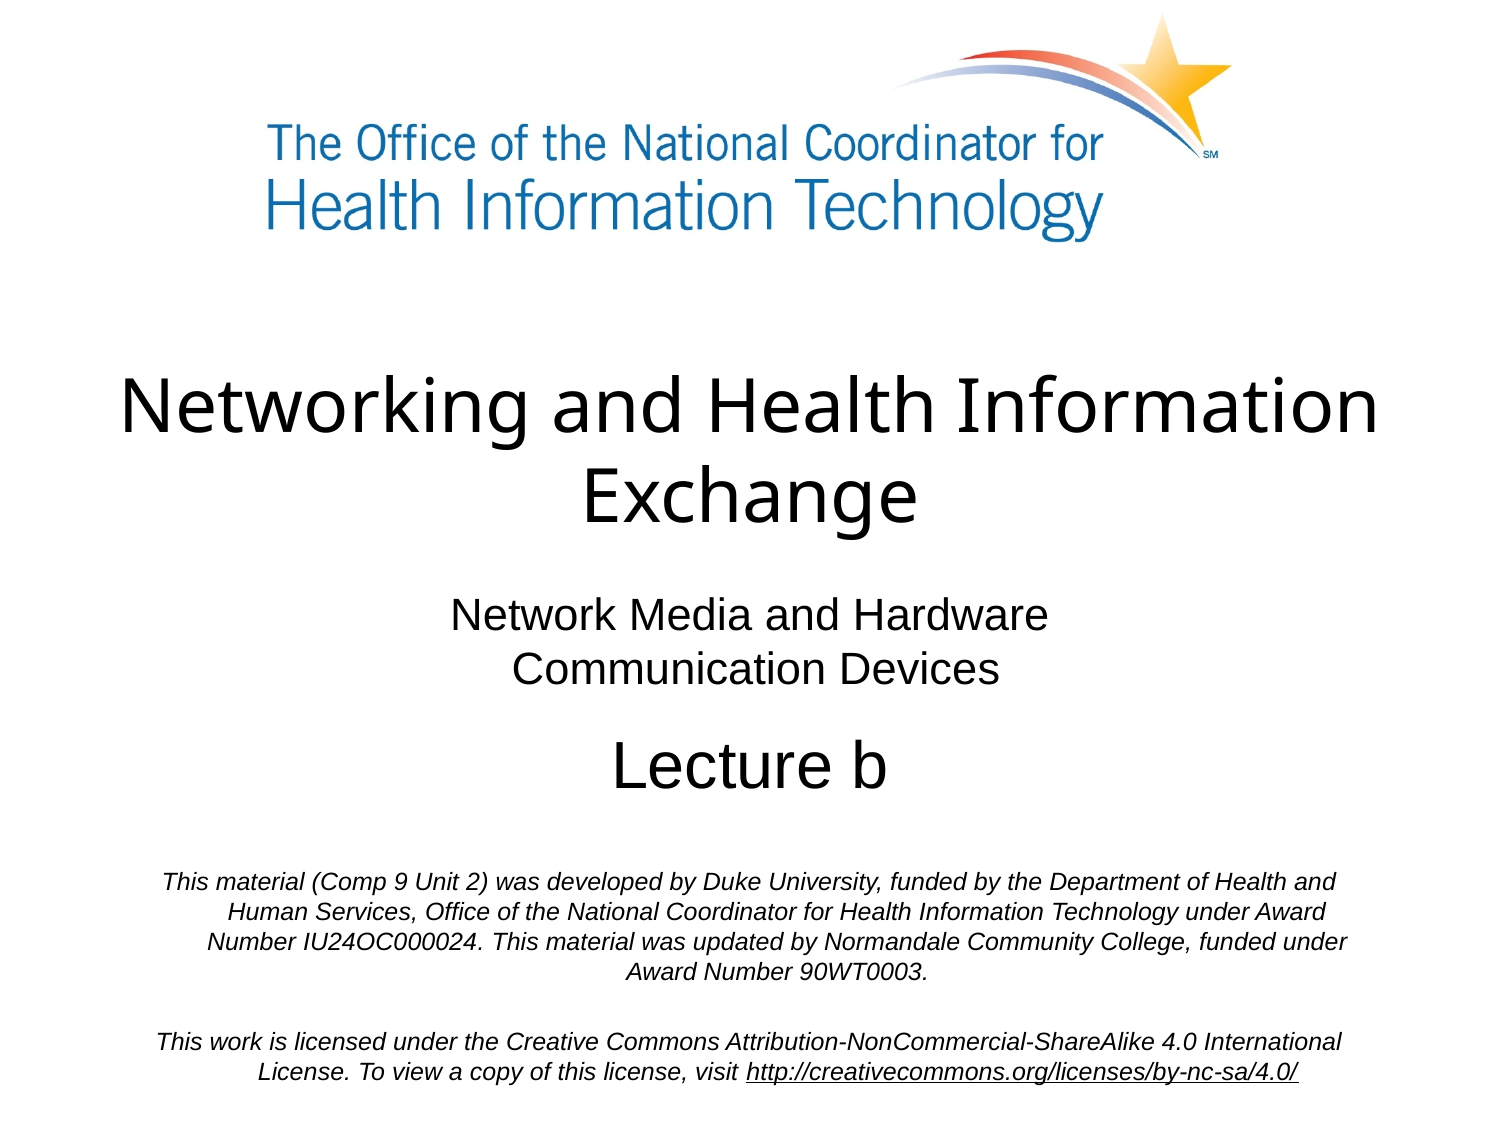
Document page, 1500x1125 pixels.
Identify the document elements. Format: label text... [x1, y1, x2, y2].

picture [252, 5, 1247, 250]
list Lecture b [225, 714, 1275, 815]
title Networking and Health Information Exchange [0, 349, 1500, 563]
list This material (Comp 9 Unit 2) was developed by Duke University, funded by the Department of Health and Human Services, Office of the National Coordinator for Health Information Technology under Award Number IU24OC000024. This material was updated by Normandale Community College, funded under Award Number 90WT0003. This work is licensed under the Creative Commons Attribution-NonCommercial-ShareAlike 4.0 International License. To view a copy of this license, visit http://creativecommons.org/licenses/by-nc-sa/4.0/ [112, 858, 1388, 1059]
list Network Media and Hardware Communication Devices [225, 577, 1275, 703]
